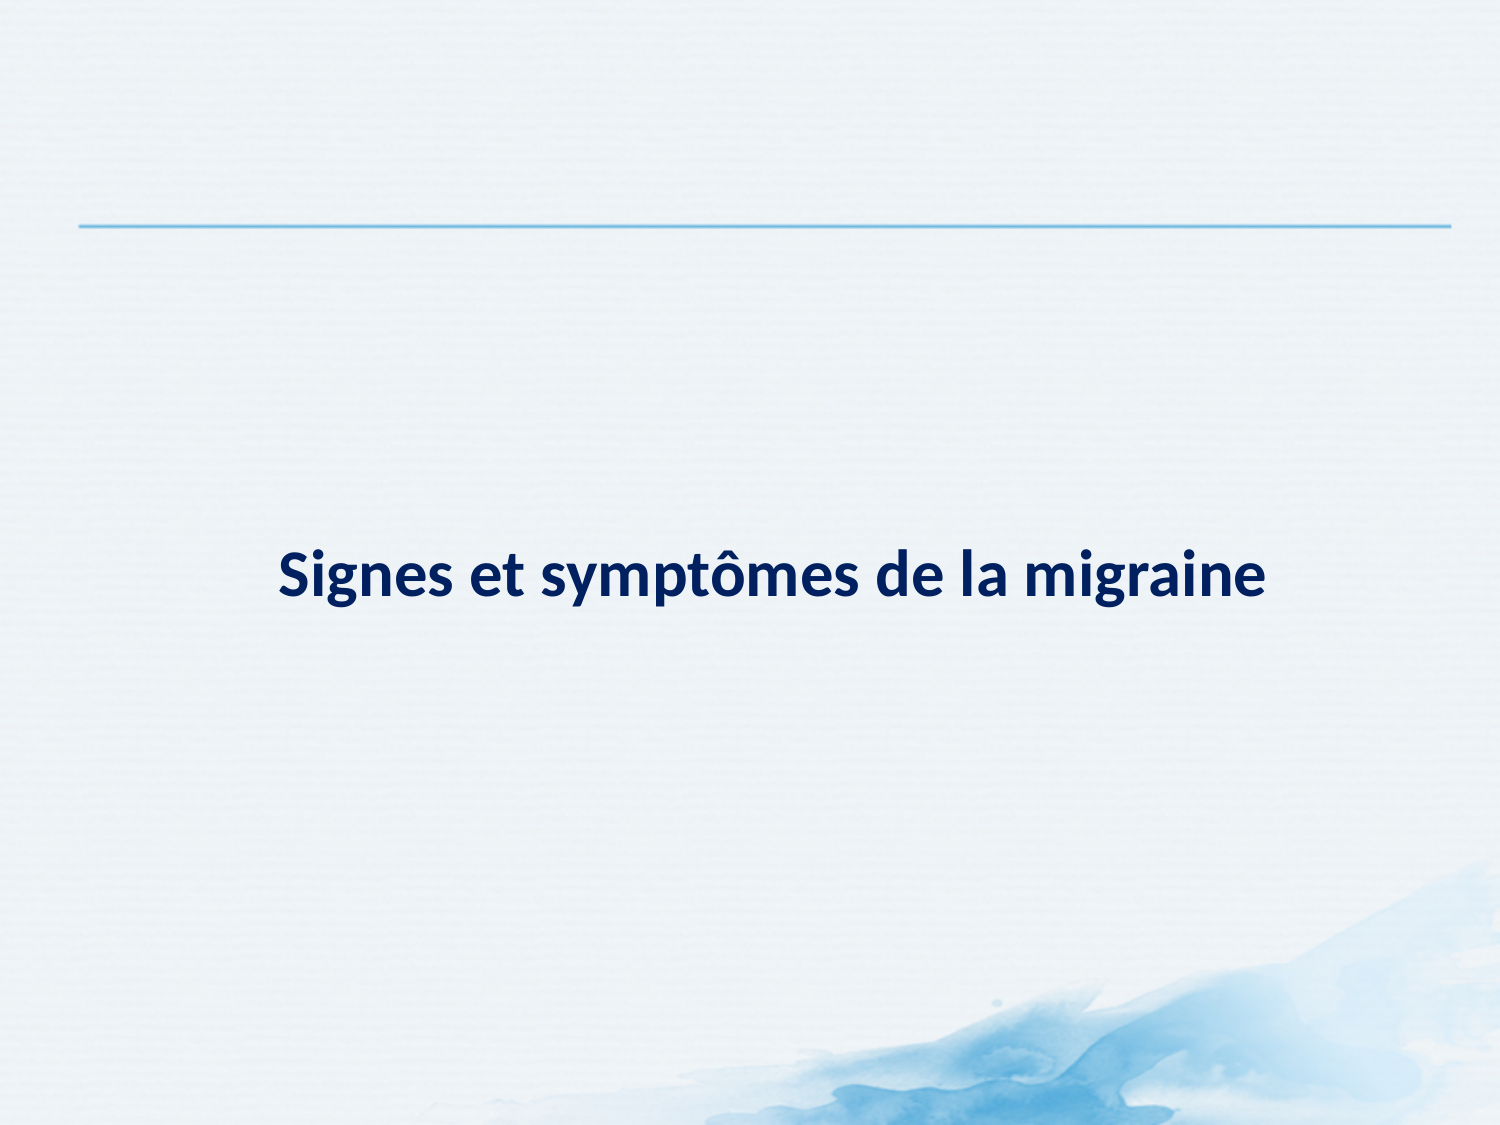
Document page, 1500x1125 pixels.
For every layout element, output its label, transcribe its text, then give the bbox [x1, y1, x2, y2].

text_box Signes et symptômes de la migraine [253, 522, 1294, 618]
picture [0, 0, 1500, 1125]
